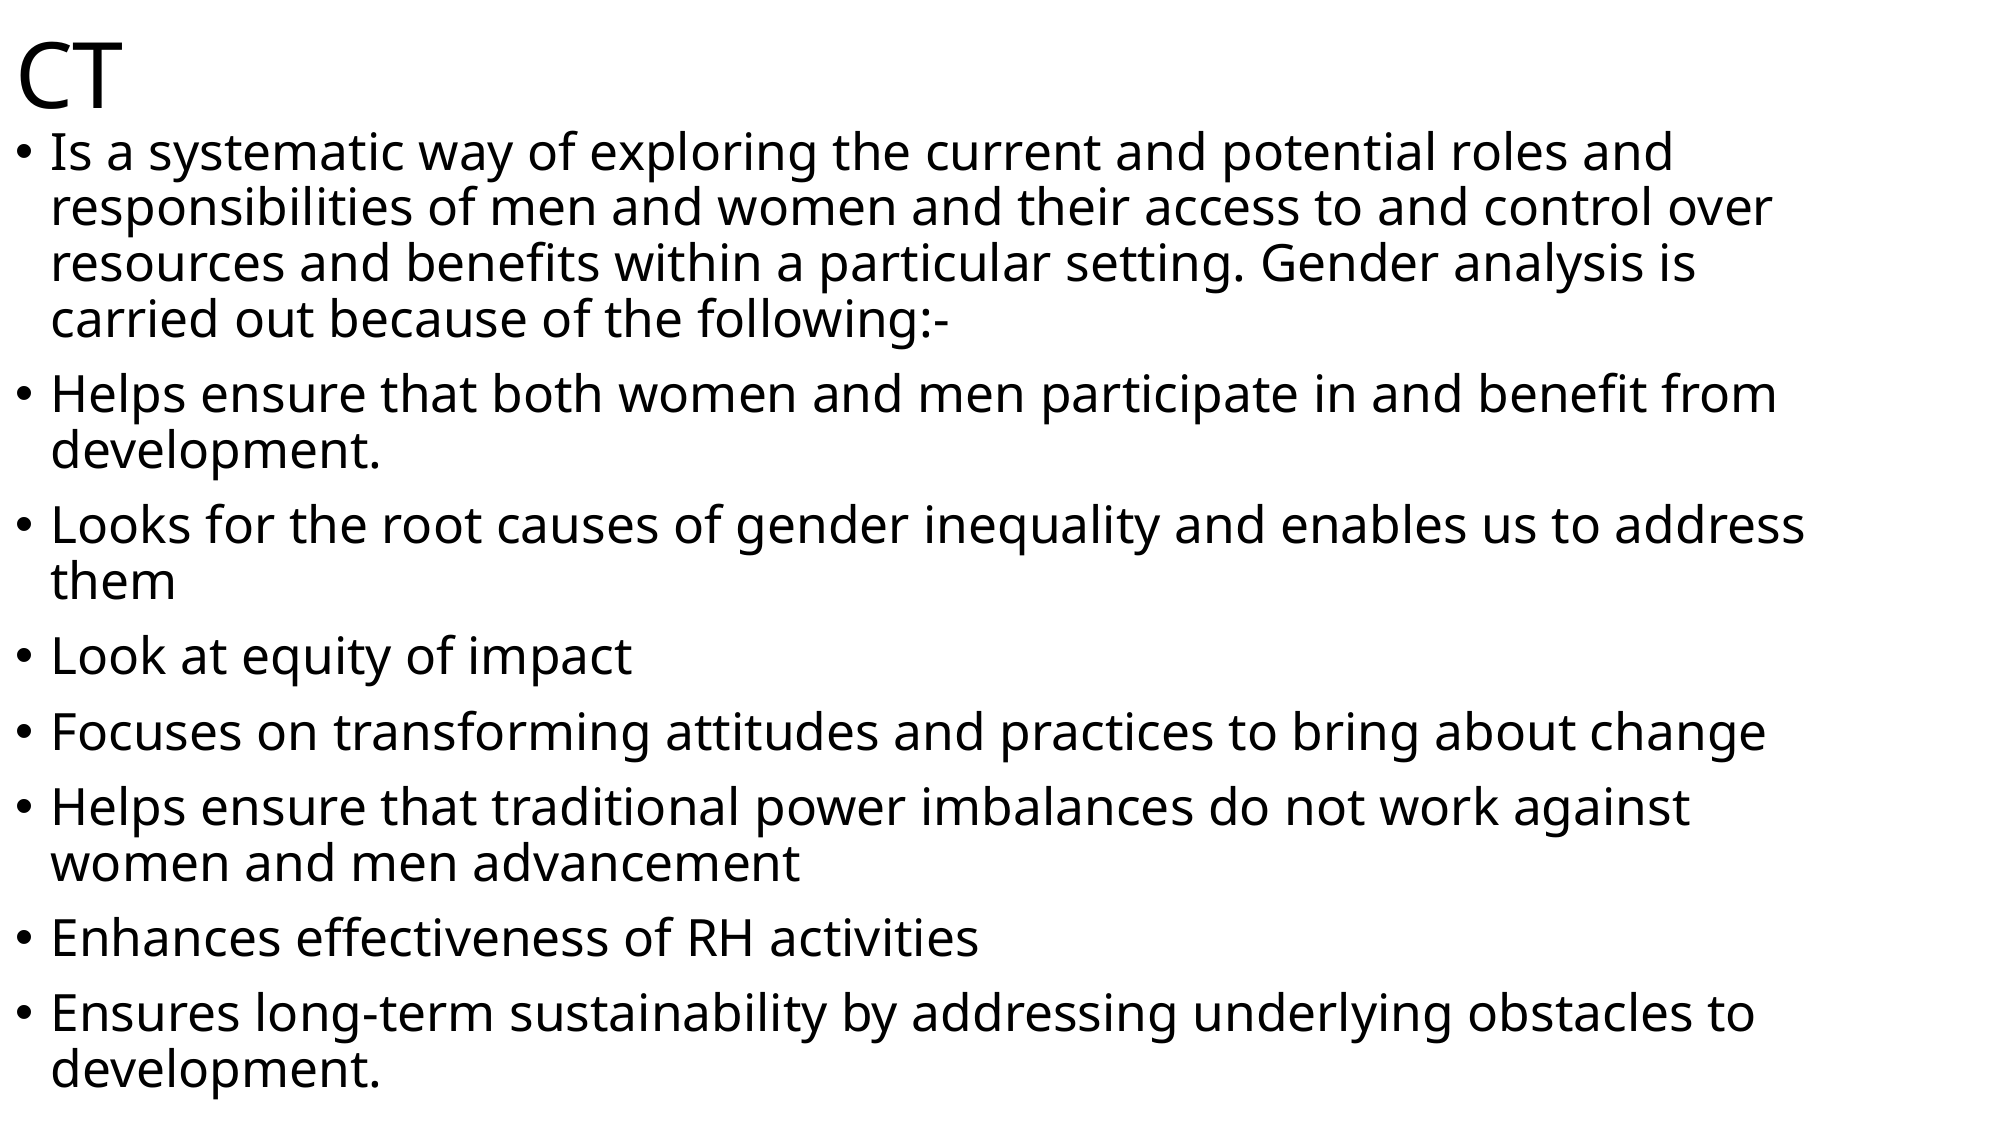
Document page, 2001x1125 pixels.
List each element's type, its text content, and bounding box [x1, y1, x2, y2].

list Is a systematic way of exploring the current and potential roles and responsibilities of men and women and their access to and control over resources and benefits within a particular setting. Gender analysis is carried out because of the following:- Helps ensure that both women and men participate in and benefit from development. Looks for the root causes of gender inequality and enables us to address them Look at equity of impact Focuses on transforming attitudes and practices to bring about change Helps ensure that traditional power imbalances do not work against women and men advancement Enhances effectiveness of RH activities Ensures long-term sustainability by addressing underlying obstacles to development. [0, 118, 1863, 1125]
title CT [0, 16, 1863, 118]
